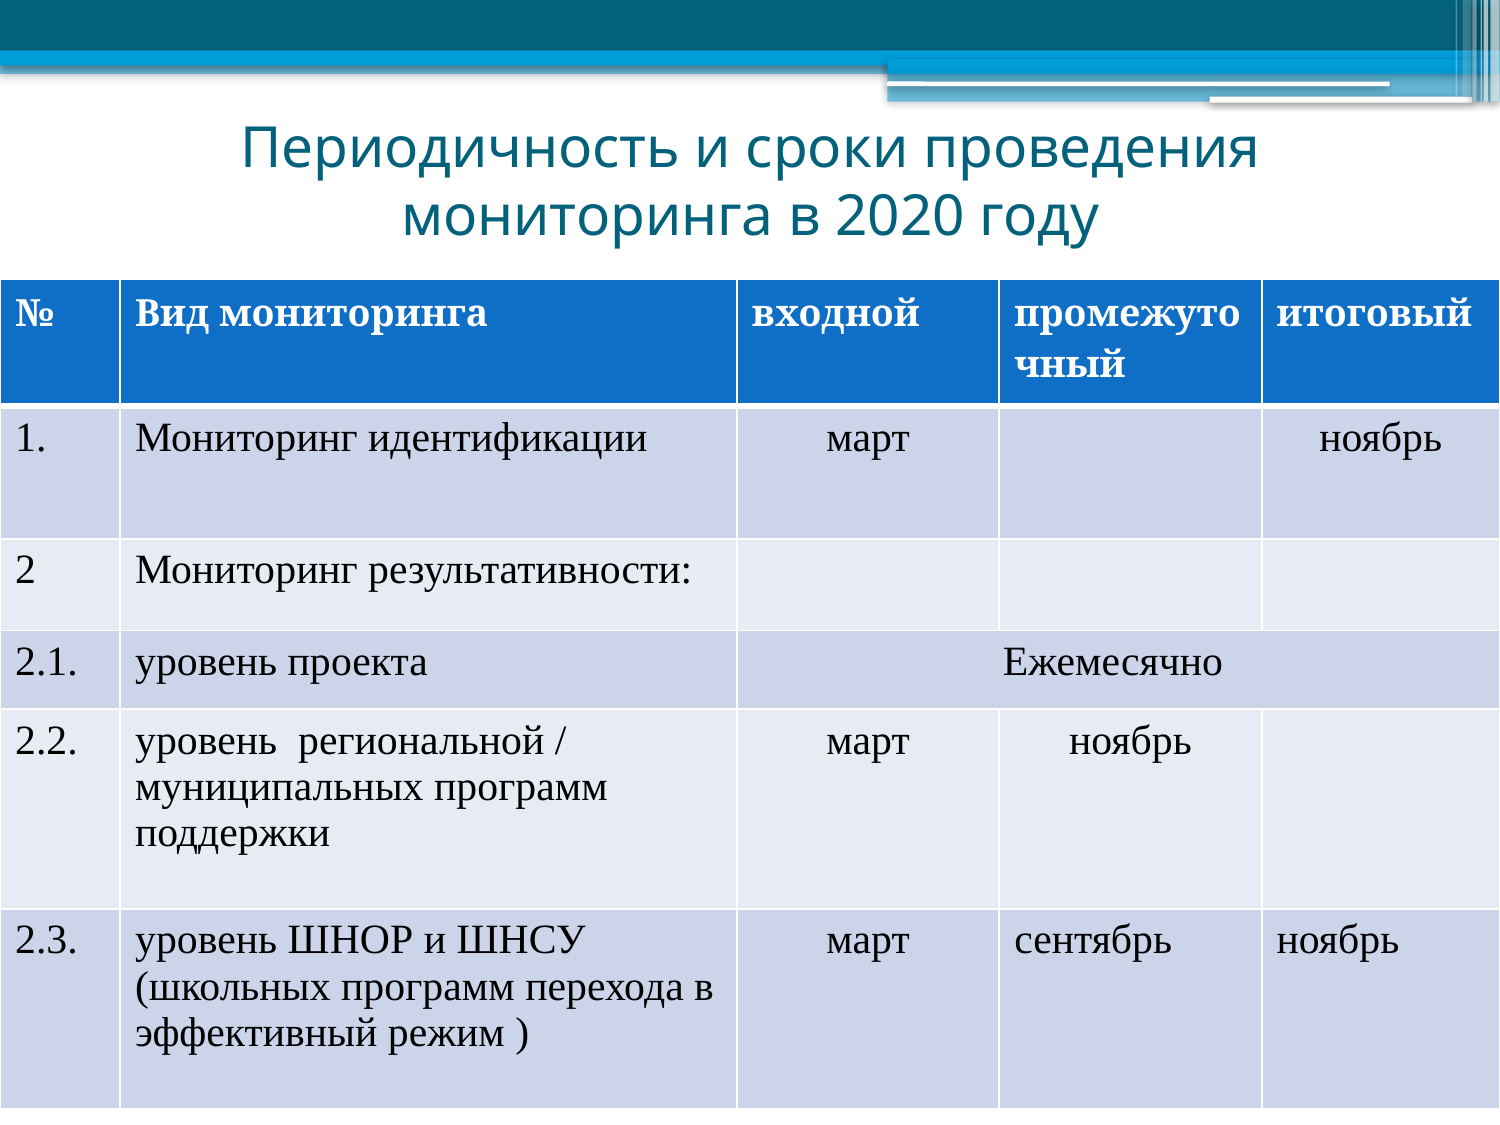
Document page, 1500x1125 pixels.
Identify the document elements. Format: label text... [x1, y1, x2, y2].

table_cell март [738, 910, 998, 1108]
table_cell [1000, 540, 1261, 630]
table_cell ноябрь [1263, 910, 1499, 1108]
table_cell ноябрь [1263, 409, 1499, 538]
table_cell уровень ШНОР и ШНСУ (школьных программ перехода в эффективный режим ) [121, 910, 736, 1108]
table_header № [1, 280, 119, 403]
table_cell ноябрь [1000, 710, 1261, 908]
table_header входной [738, 280, 998, 403]
table_cell сентябрь [1000, 910, 1261, 1108]
table_cell уровень проекта [121, 631, 736, 708]
table_cell 2 [1, 540, 119, 630]
table_header Вид мониторинга [121, 280, 736, 403]
table_cell [738, 540, 998, 630]
table_cell 2.1. [1, 631, 119, 708]
table_cell Мониторинг идентификации [121, 409, 736, 538]
table_cell уровень региональной / муниципальных программ поддержки [121, 710, 736, 908]
table_cell Мониторинг результативности: [121, 540, 736, 630]
table_header промежуточный [1000, 280, 1261, 403]
table_cell март [738, 710, 998, 908]
table_cell март [738, 409, 998, 538]
title Периодичность и сроки проведения мониторинга в 2020 году [75, 101, 1425, 256]
table_cell 2.2. [1, 710, 119, 908]
table_cell [1263, 540, 1499, 630]
table_cell [1263, 710, 1499, 908]
table_cell 1. [1, 409, 119, 538]
table_cell [1000, 409, 1261, 538]
table_cell 2.3. [1, 910, 119, 1108]
table_header итоговый [1263, 280, 1499, 403]
table_cell Ежемесячно [738, 631, 1499, 708]
